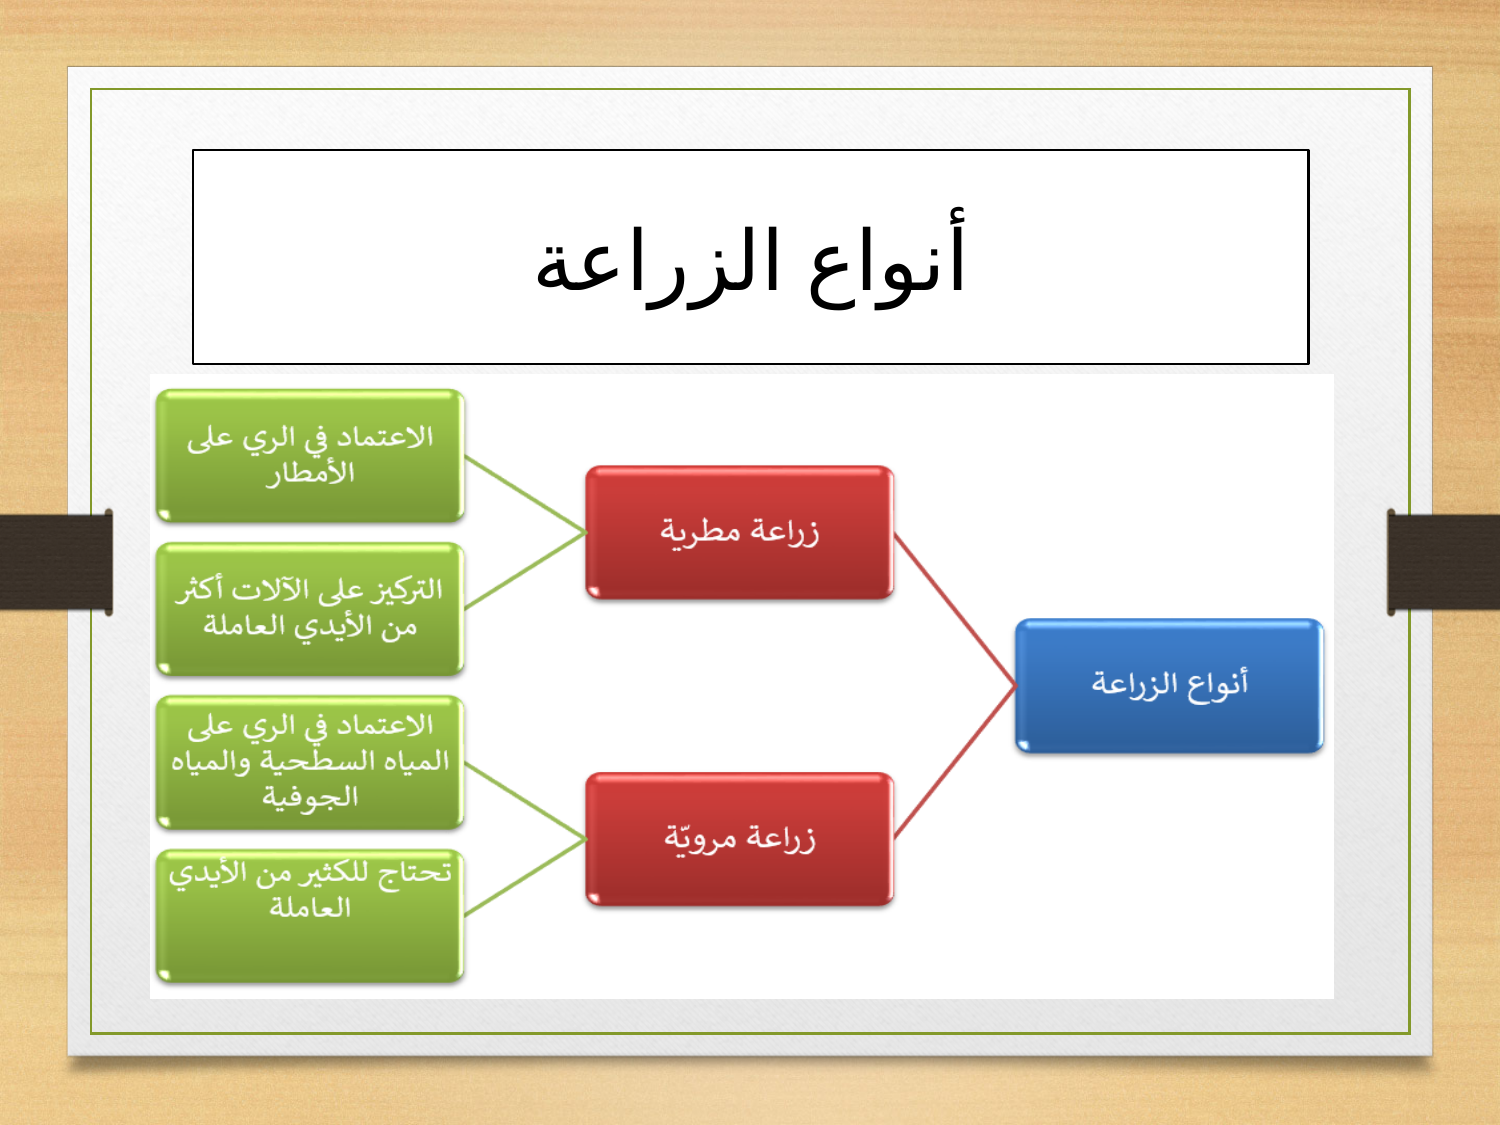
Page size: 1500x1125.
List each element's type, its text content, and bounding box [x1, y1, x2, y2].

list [149, 374, 1334, 999]
title أنواع الزراعة [192, 149, 1310, 365]
picture [0, 0, 1500, 1125]
